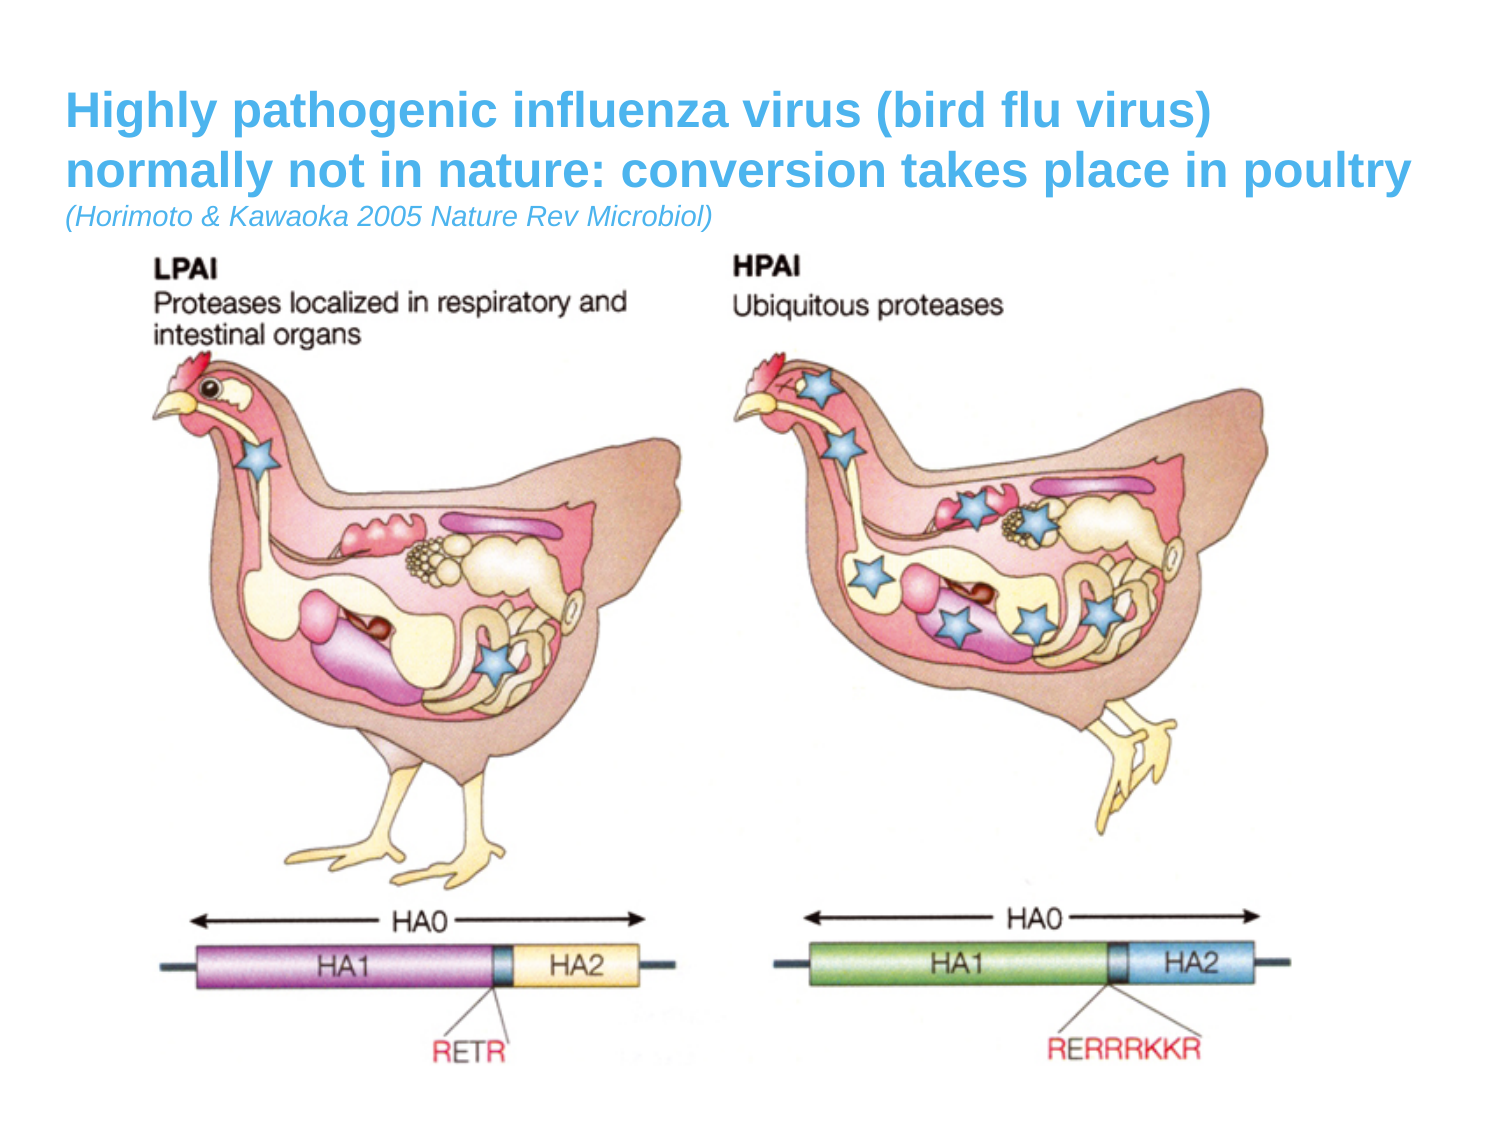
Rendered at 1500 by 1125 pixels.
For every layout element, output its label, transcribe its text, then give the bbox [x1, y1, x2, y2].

title Highly pathogenic influenza virus (bird flu virus) normally not in nature: conversion takes place in poultry (Horimoto & Kawaoka 2005 Nature Rev Microbiol) [50, 72, 1447, 238]
picture [147, 237, 1333, 1096]
